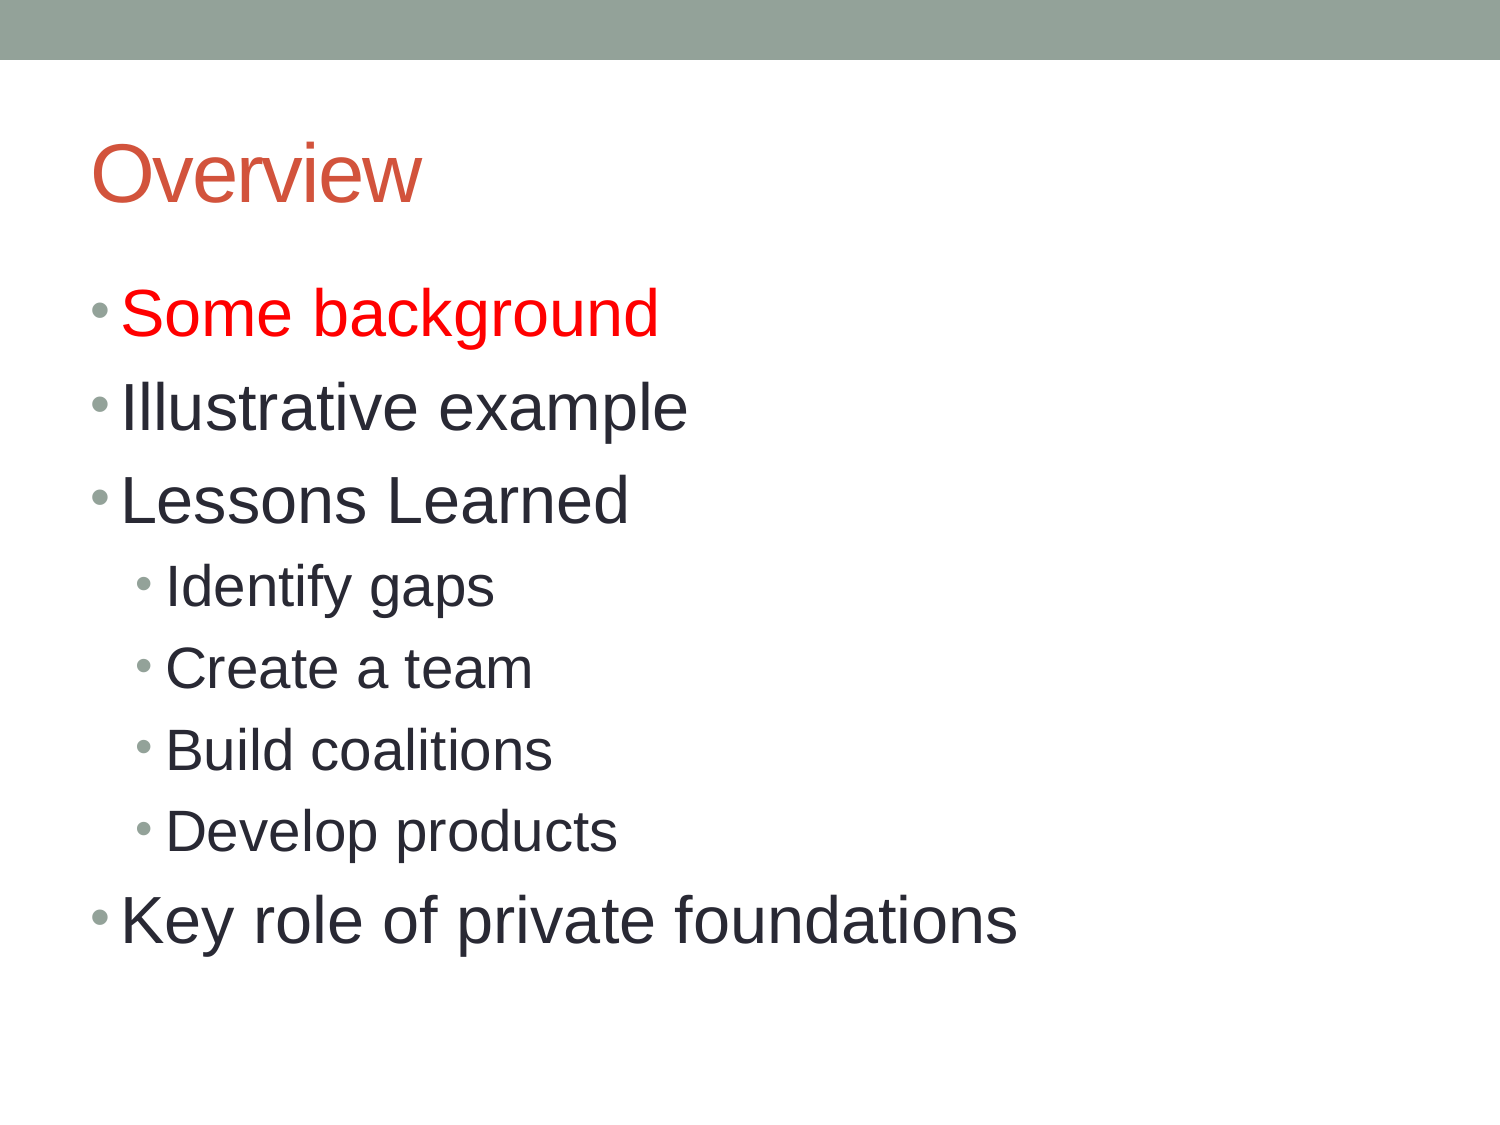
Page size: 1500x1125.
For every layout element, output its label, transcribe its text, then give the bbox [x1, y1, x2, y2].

title Overview [75, 87, 1425, 250]
list Some background Illustrative example Lessons Learned Identify gaps Create a team Build coalitions Develop products Key role of private foundations [75, 262, 1425, 1063]
